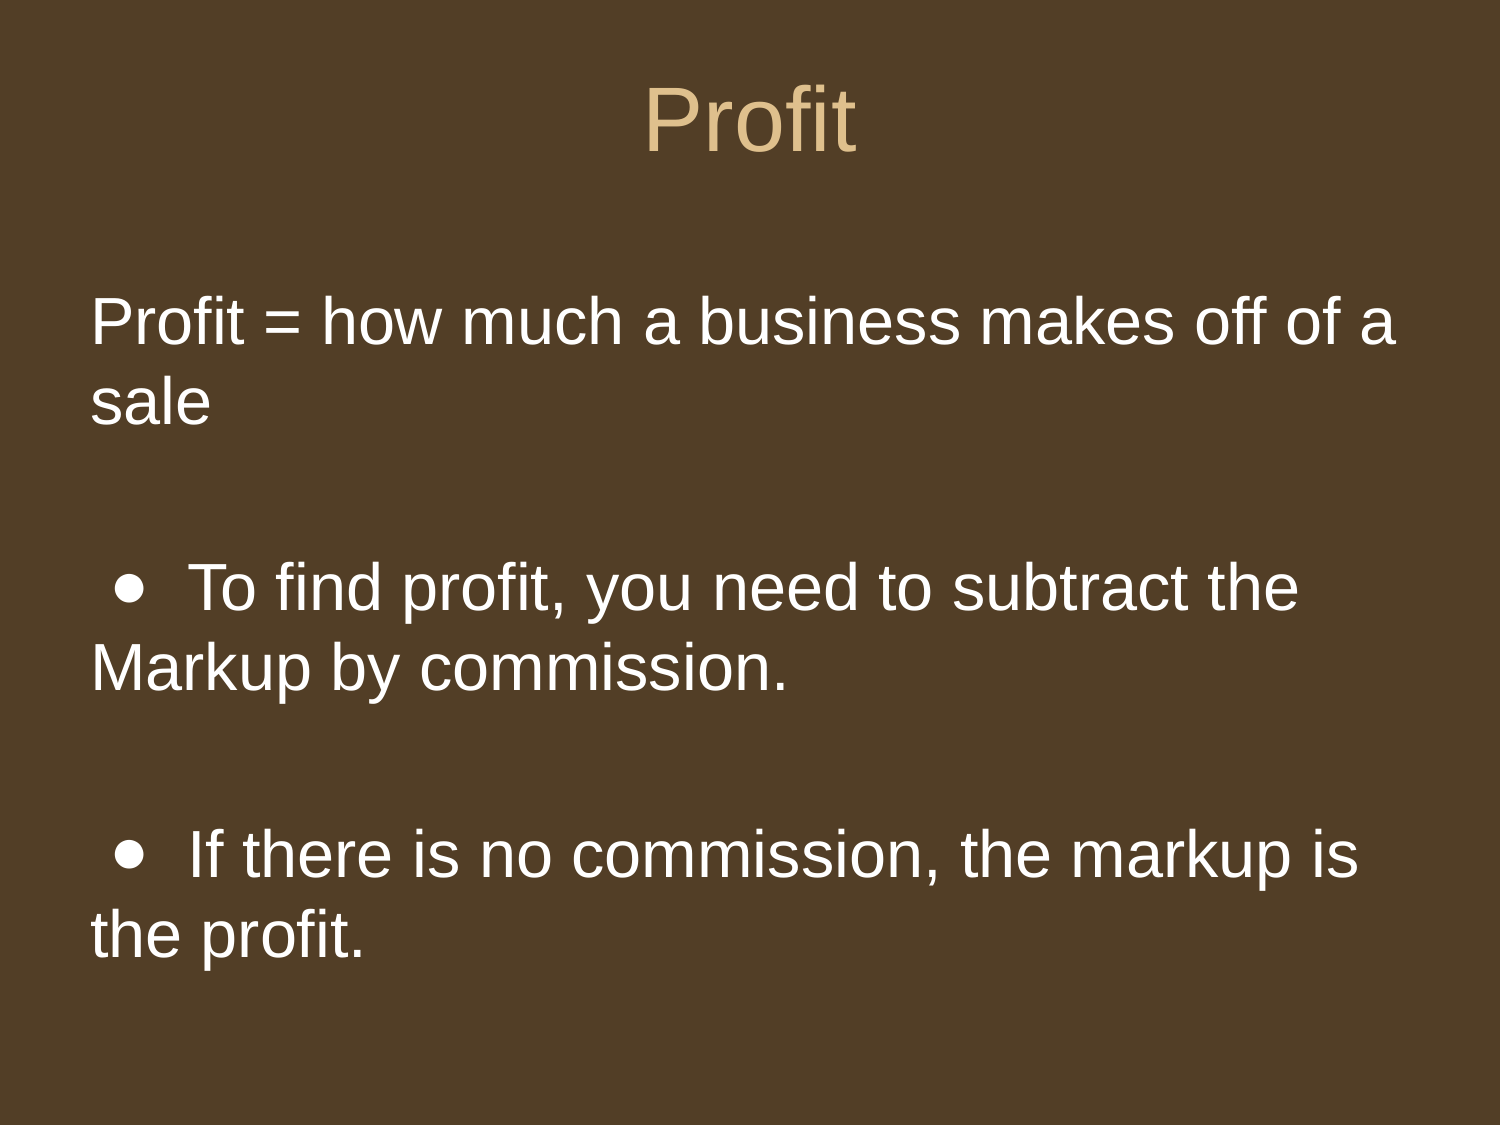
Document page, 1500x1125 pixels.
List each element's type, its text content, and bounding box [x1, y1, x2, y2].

title Profit [75, 45, 1425, 233]
list Profit = how much a business makes off of a sale To find profit, you need to subtract the Markup by commission. If there is no commission, the markup is the profit. [75, 262, 1425, 1005]
